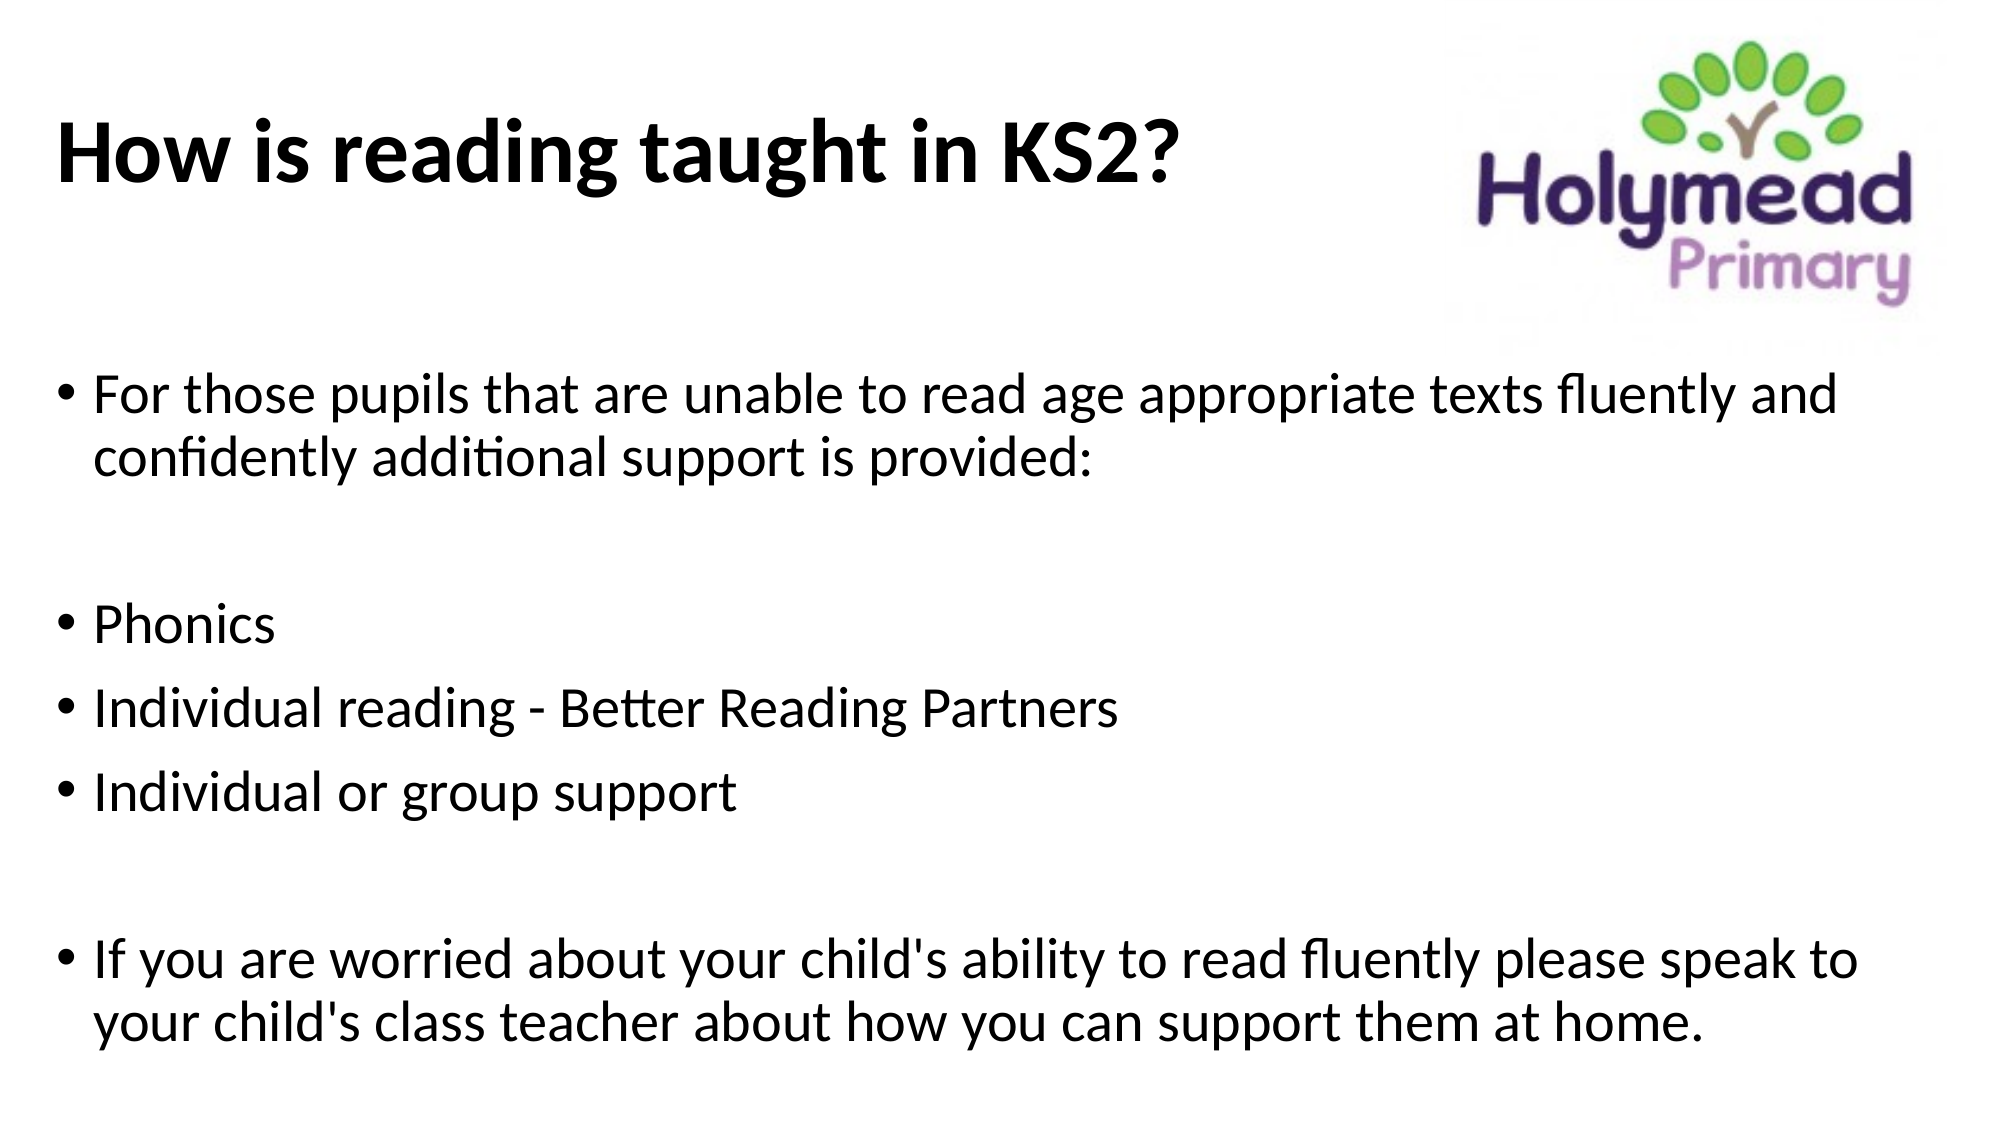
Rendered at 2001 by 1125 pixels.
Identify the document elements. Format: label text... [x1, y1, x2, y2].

list For those pupils that are unable to read age appropriate texts fluently and confidently additional support is provided: Phonics Individual reading - Better Reading Partners Individual or group support If you are worried about your child's ability to read fluently please speak to your child's class teacher about how you can support them at home. [41, 355, 1947, 1070]
title How is reading taught in KS2? [41, 44, 1443, 263]
picture [1443, 0, 1947, 356]
